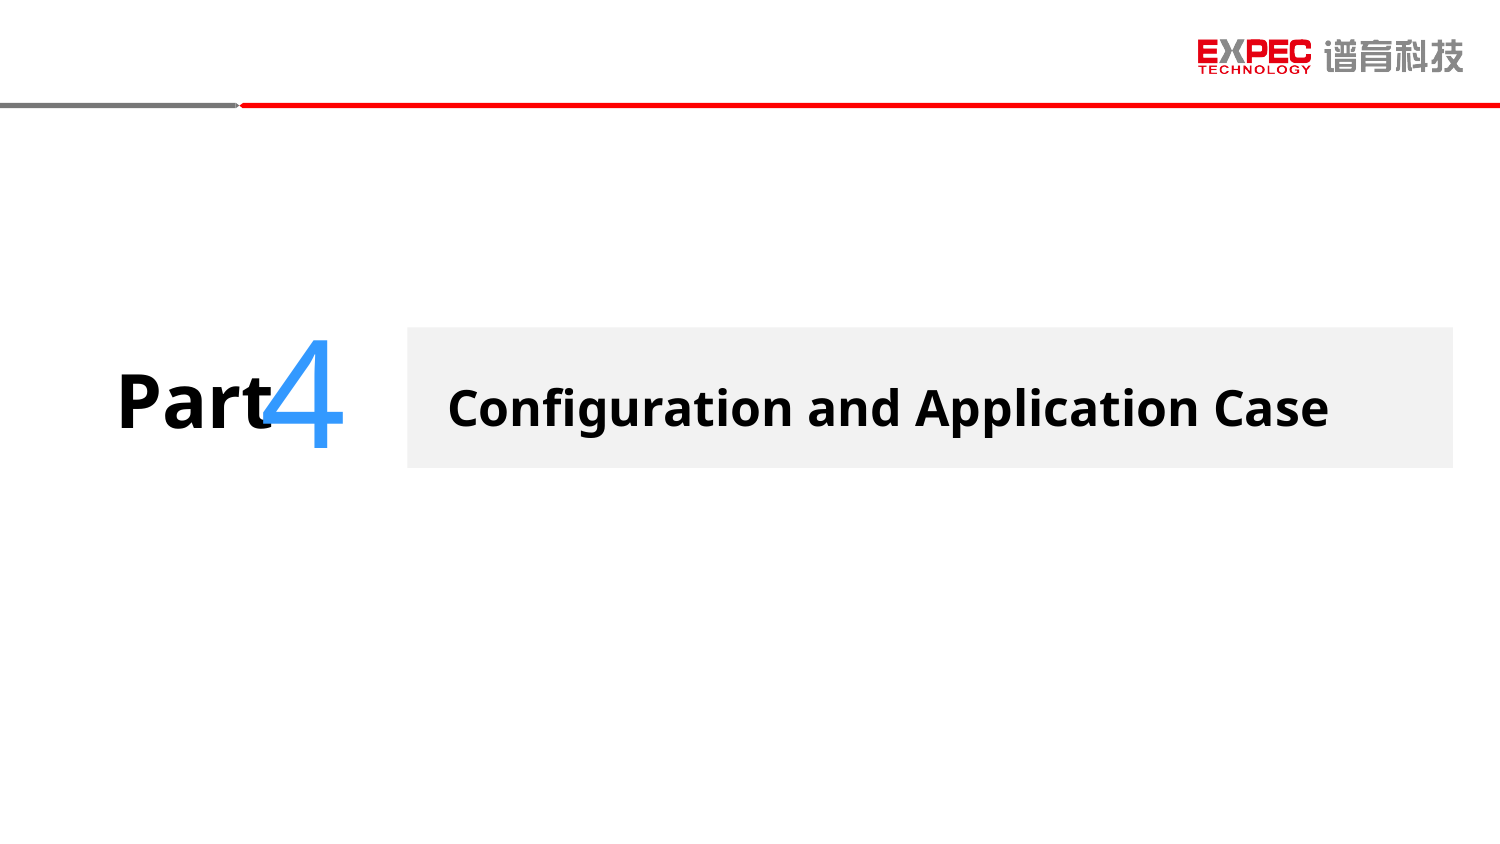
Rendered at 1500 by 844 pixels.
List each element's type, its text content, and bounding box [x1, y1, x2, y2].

text_box Part [104, 347, 230, 435]
text_box 4 [249, 293, 406, 487]
picture [1198, 39, 1463, 74]
text_box Configuration and Application Case [407, 327, 1453, 468]
